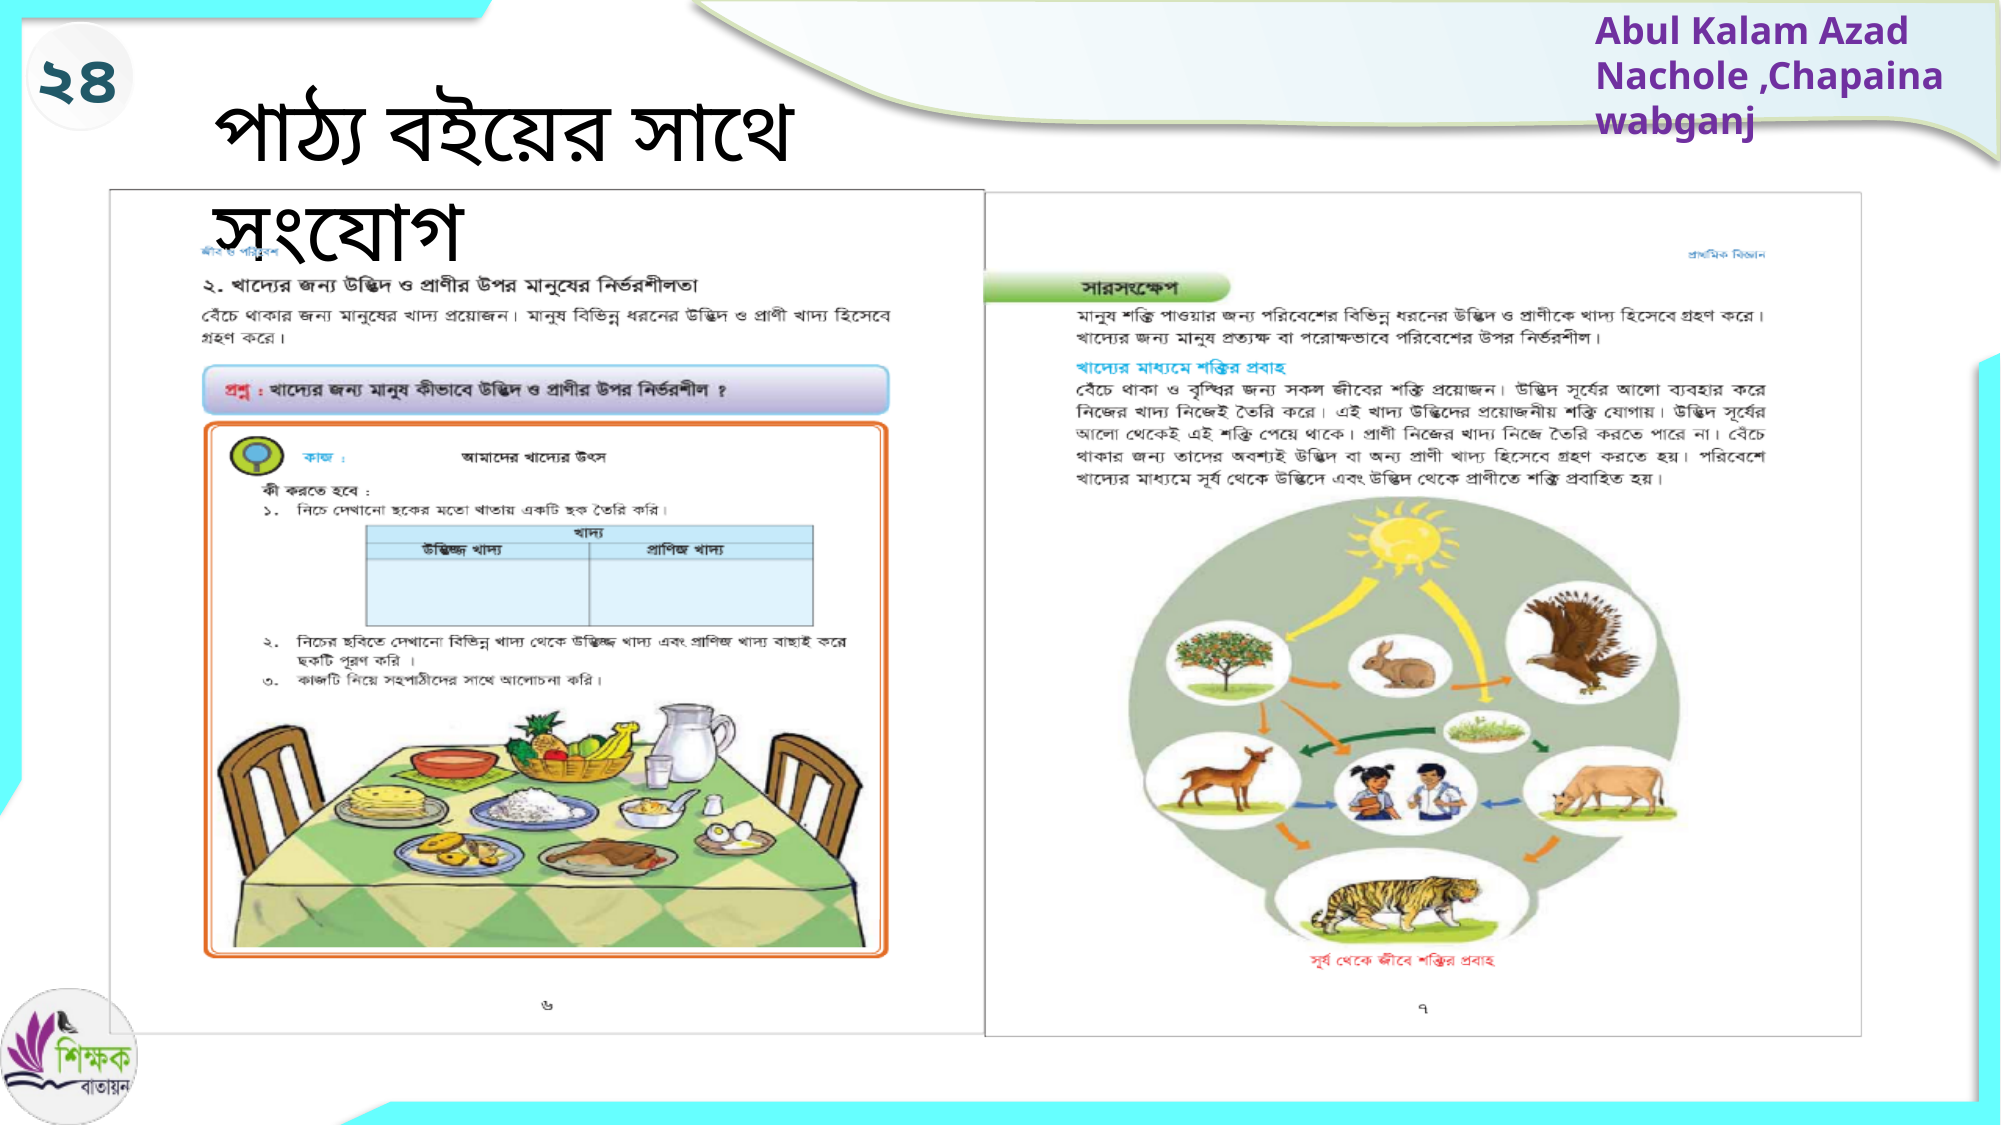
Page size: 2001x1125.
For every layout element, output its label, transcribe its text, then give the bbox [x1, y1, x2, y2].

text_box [105, 186, 1864, 1039]
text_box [25, 21, 136, 132]
text_box পাঠ্য বইয়ের সাথে সংযোগ [198, 70, 945, 185]
picture [0, 988, 138, 1125]
